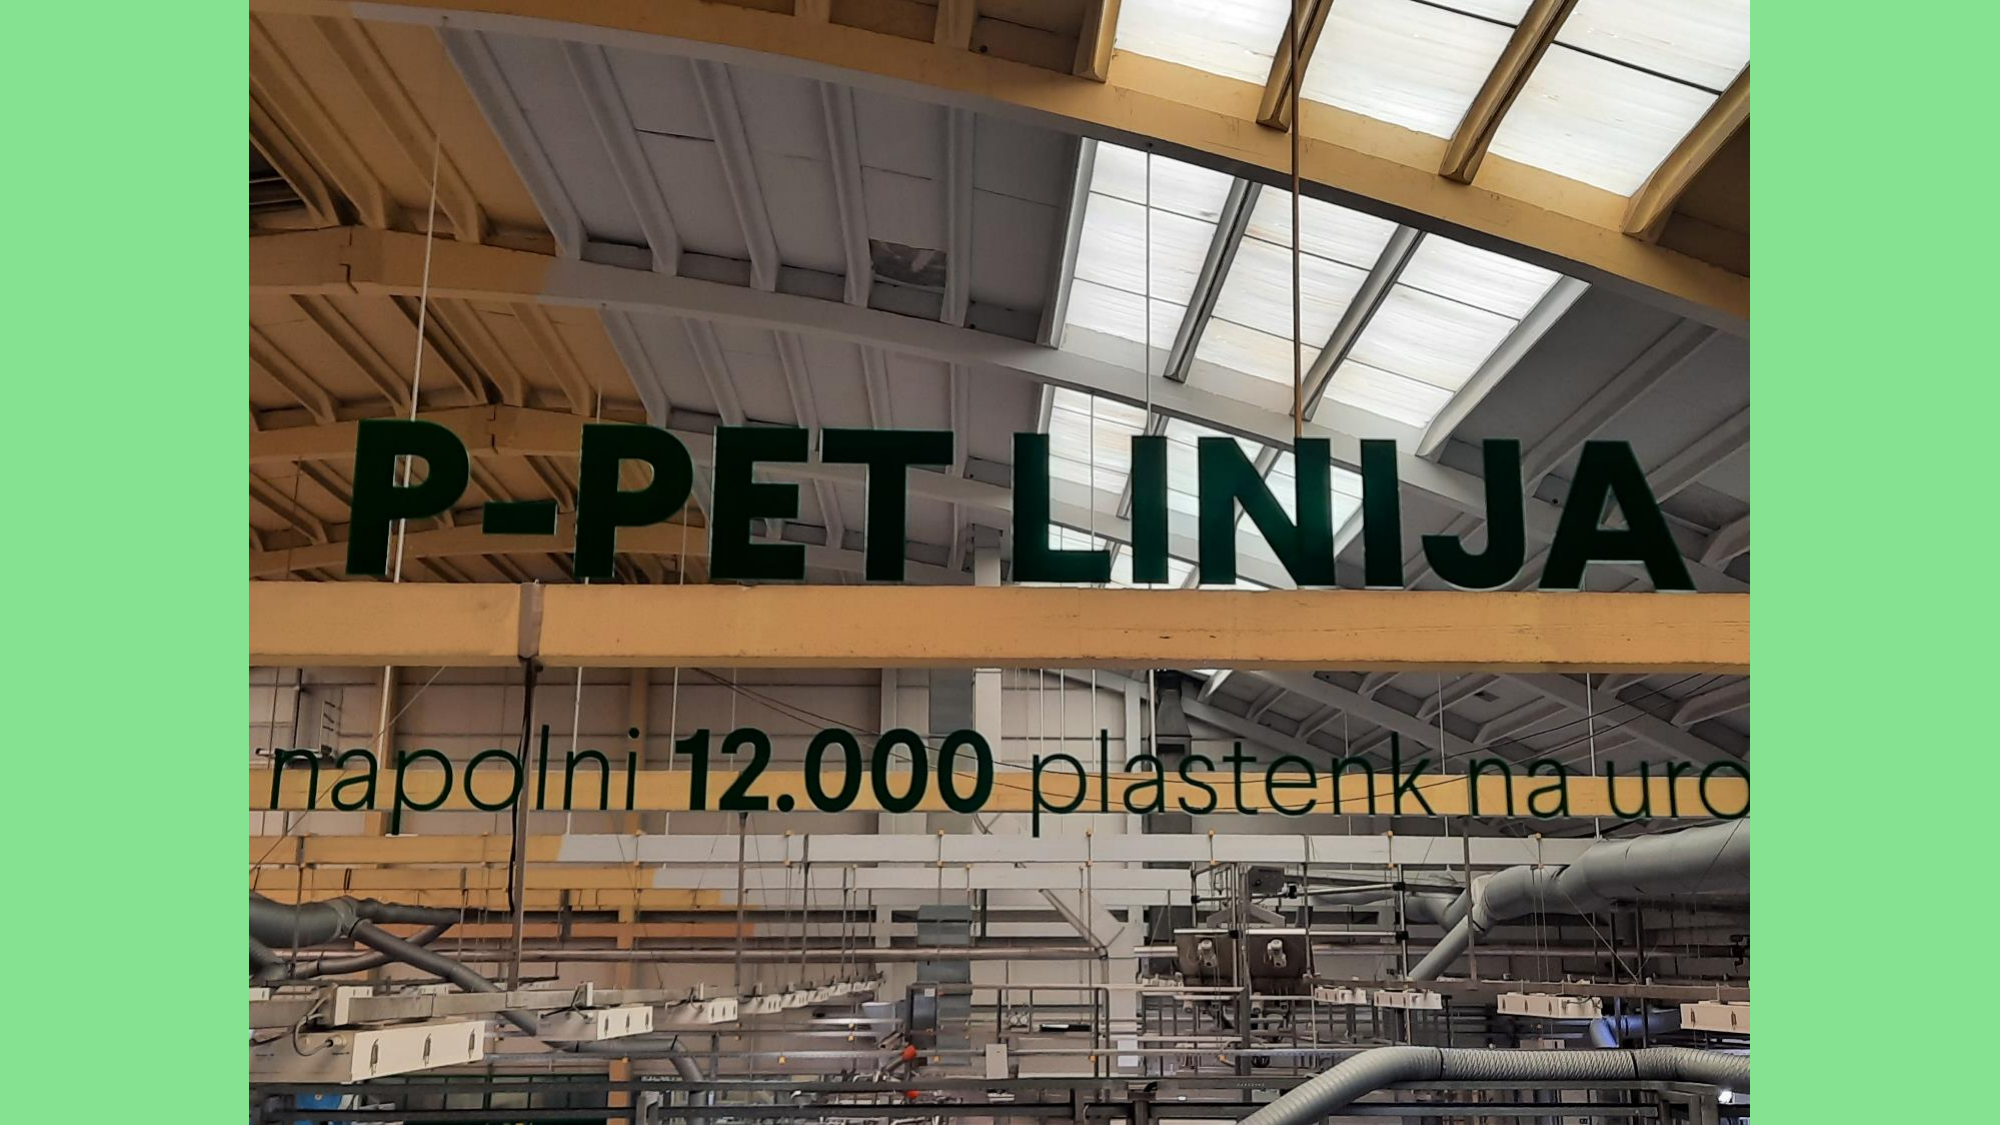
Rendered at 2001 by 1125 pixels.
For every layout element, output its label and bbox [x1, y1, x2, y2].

picture [249, 0, 1751, 1125]
